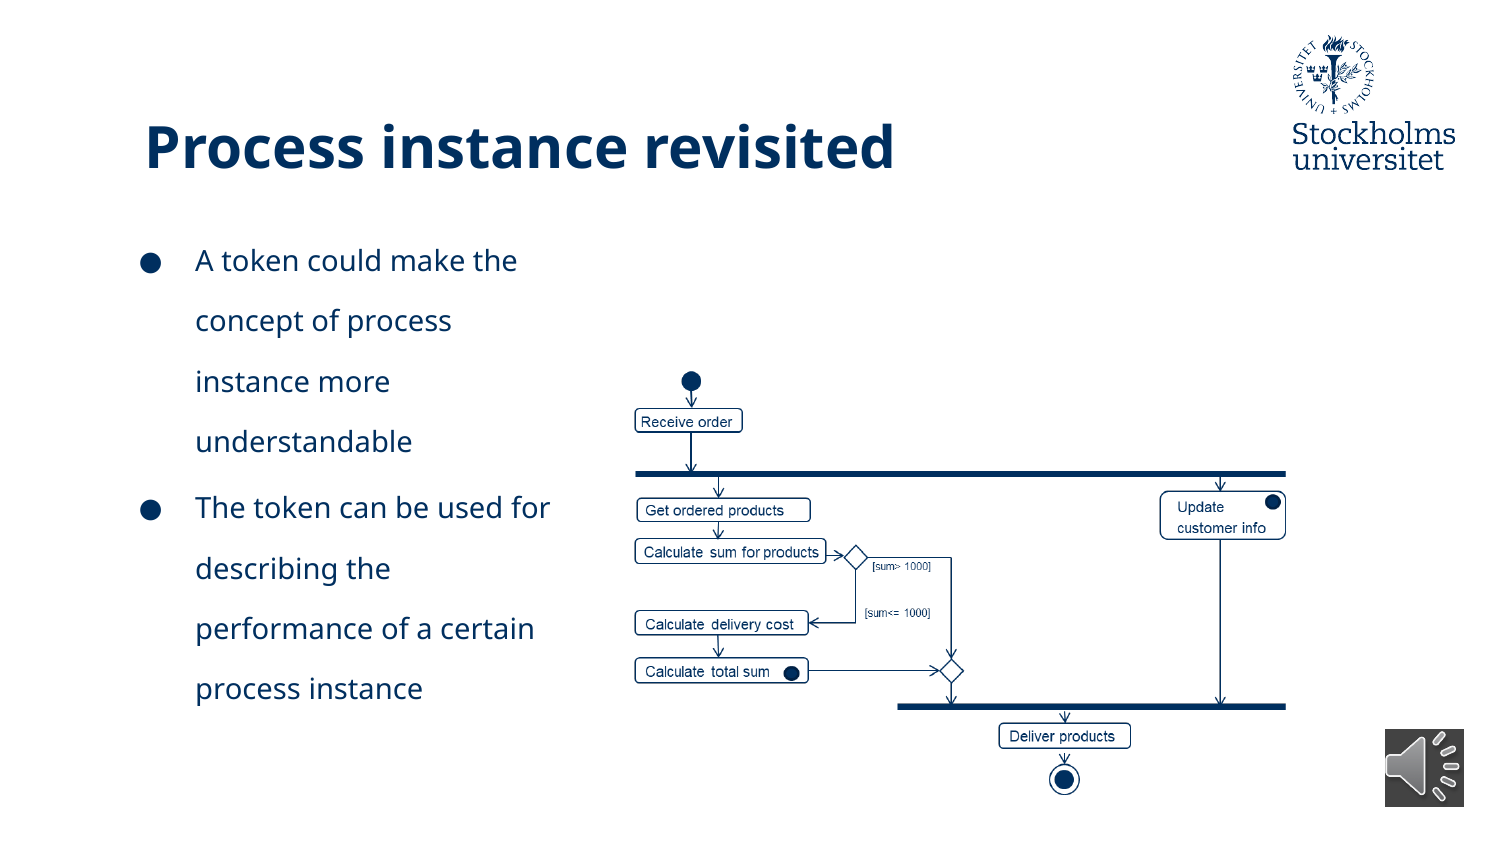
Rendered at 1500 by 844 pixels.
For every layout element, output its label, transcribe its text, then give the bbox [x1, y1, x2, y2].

list A token could make the concept of process instance more understandable The token can be used for describing the performance of a certain process instance [123, 209, 584, 844]
title Process instance revisited [129, 102, 1254, 201]
picture [629, 371, 1292, 795]
picture [1293, 35, 1455, 170]
picture [1384, 728, 1465, 809]
